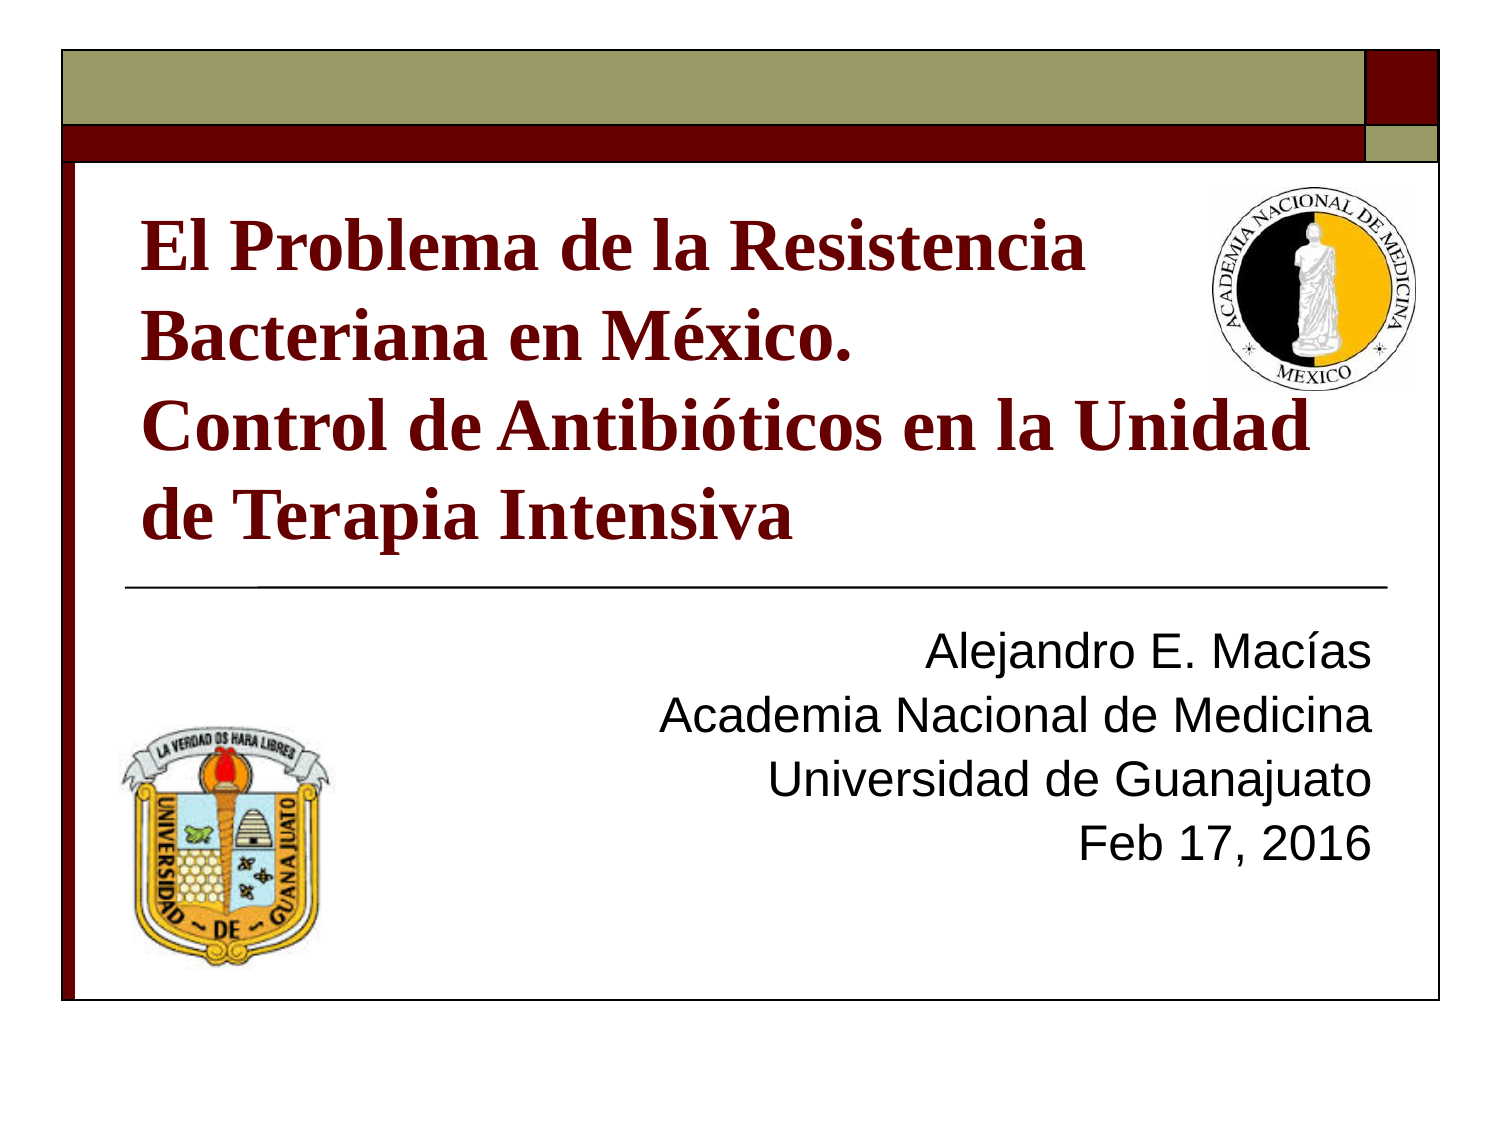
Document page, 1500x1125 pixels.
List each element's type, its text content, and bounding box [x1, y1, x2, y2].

text_box [59, 66, 100, 127]
picture [1212, 187, 1416, 391]
picture [91, 712, 363, 984]
subtitle Alejandro E. Macías Academia Nacional de Medicina Universidad de Guanajuato Feb 17, 2016 [124, 617, 1388, 956]
title El Problema de la Resistencia Bacteriana en México. Control de Antibióticos en la Unidad de Terapia Intensiva [124, 224, 1388, 563]
